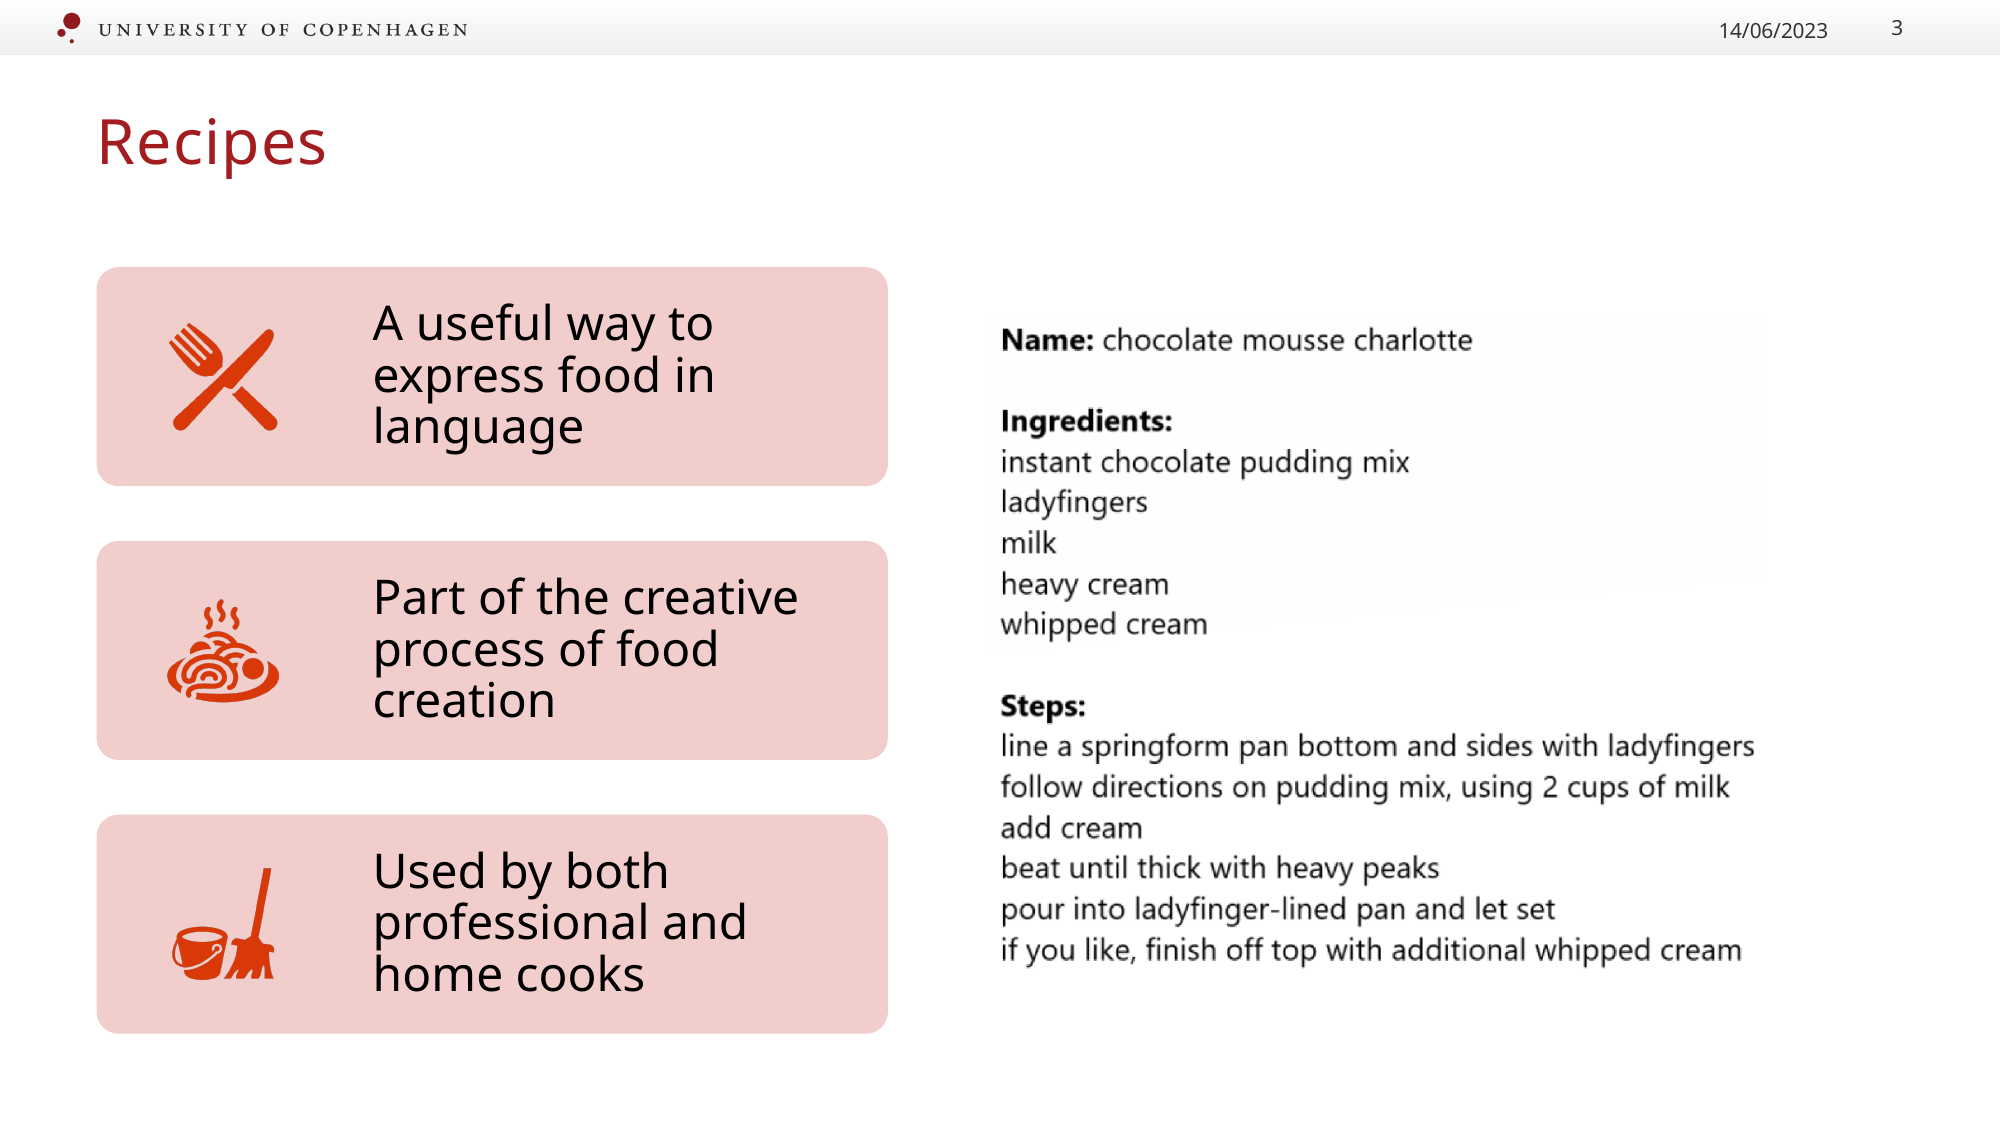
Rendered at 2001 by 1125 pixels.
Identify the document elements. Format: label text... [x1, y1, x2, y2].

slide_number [1694, 14, 1829, 43]
picture [988, 315, 1762, 986]
picture [92, 15, 475, 42]
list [96, 267, 888, 1034]
slide_number 3 [1840, 14, 1904, 43]
title Recipes [96, 101, 1904, 244]
